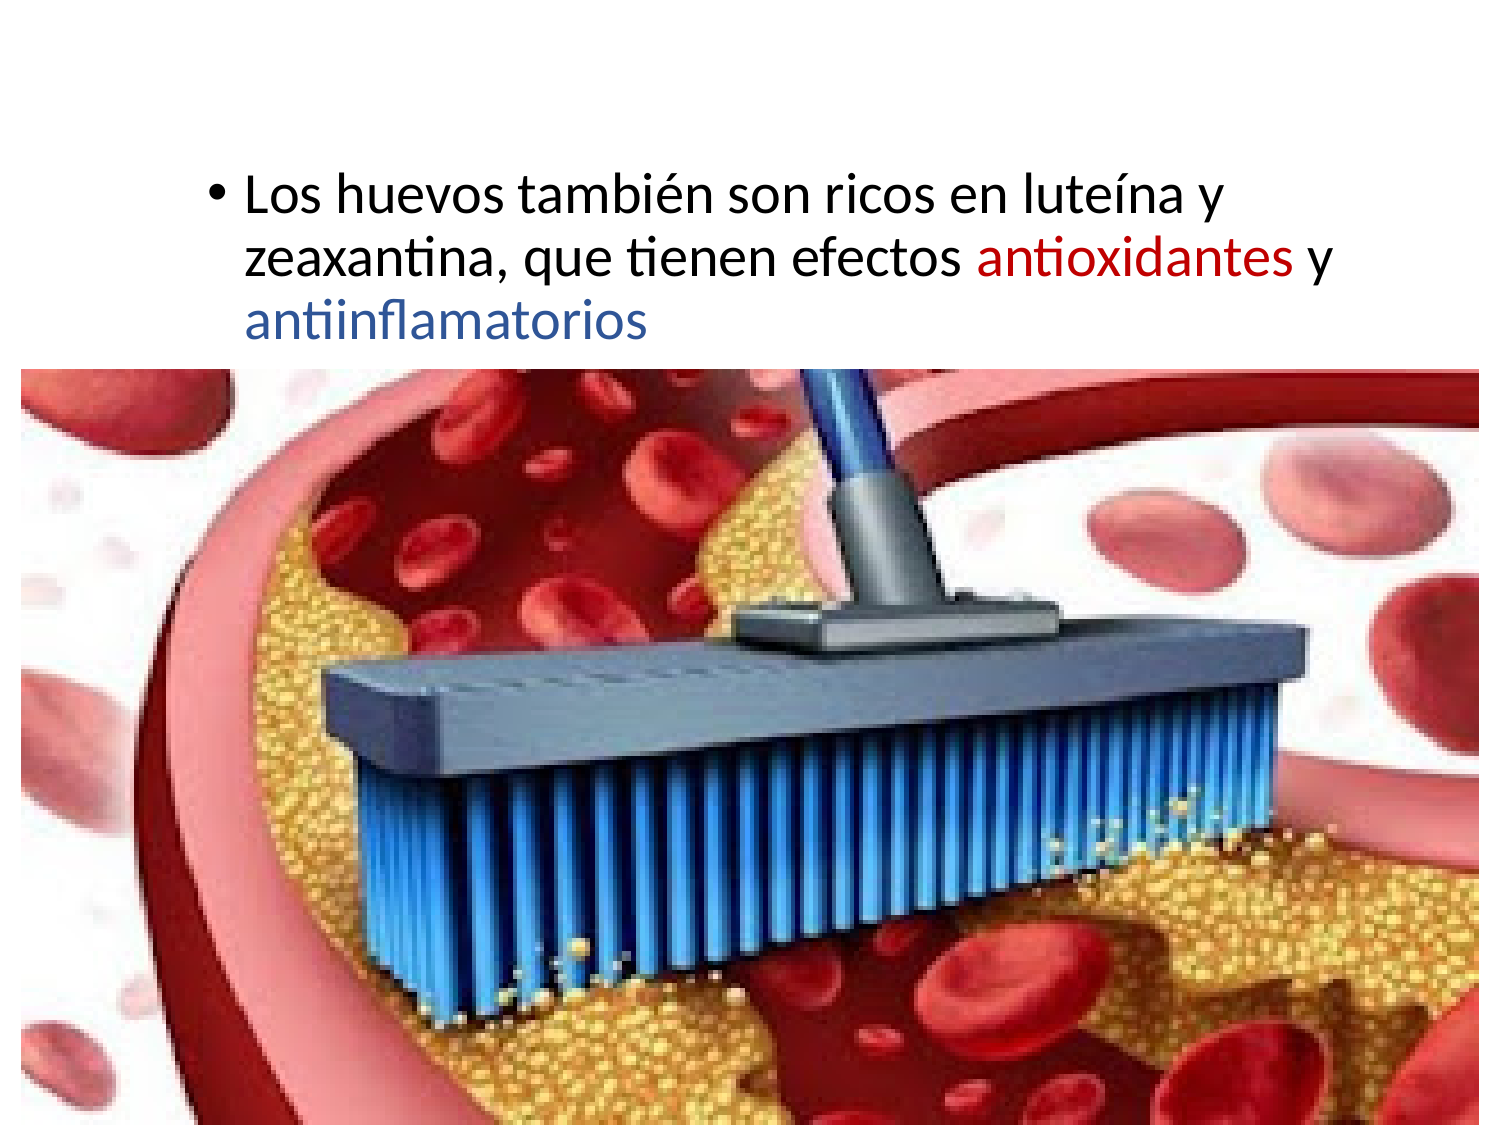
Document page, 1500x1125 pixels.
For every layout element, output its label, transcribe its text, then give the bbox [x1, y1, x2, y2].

list Los huevos también son ricos en luteína y zeaxantina, que tienen efectos antioxidantes y antiinflamatorios [192, 155, 1487, 870]
picture [21, 369, 1479, 1125]
